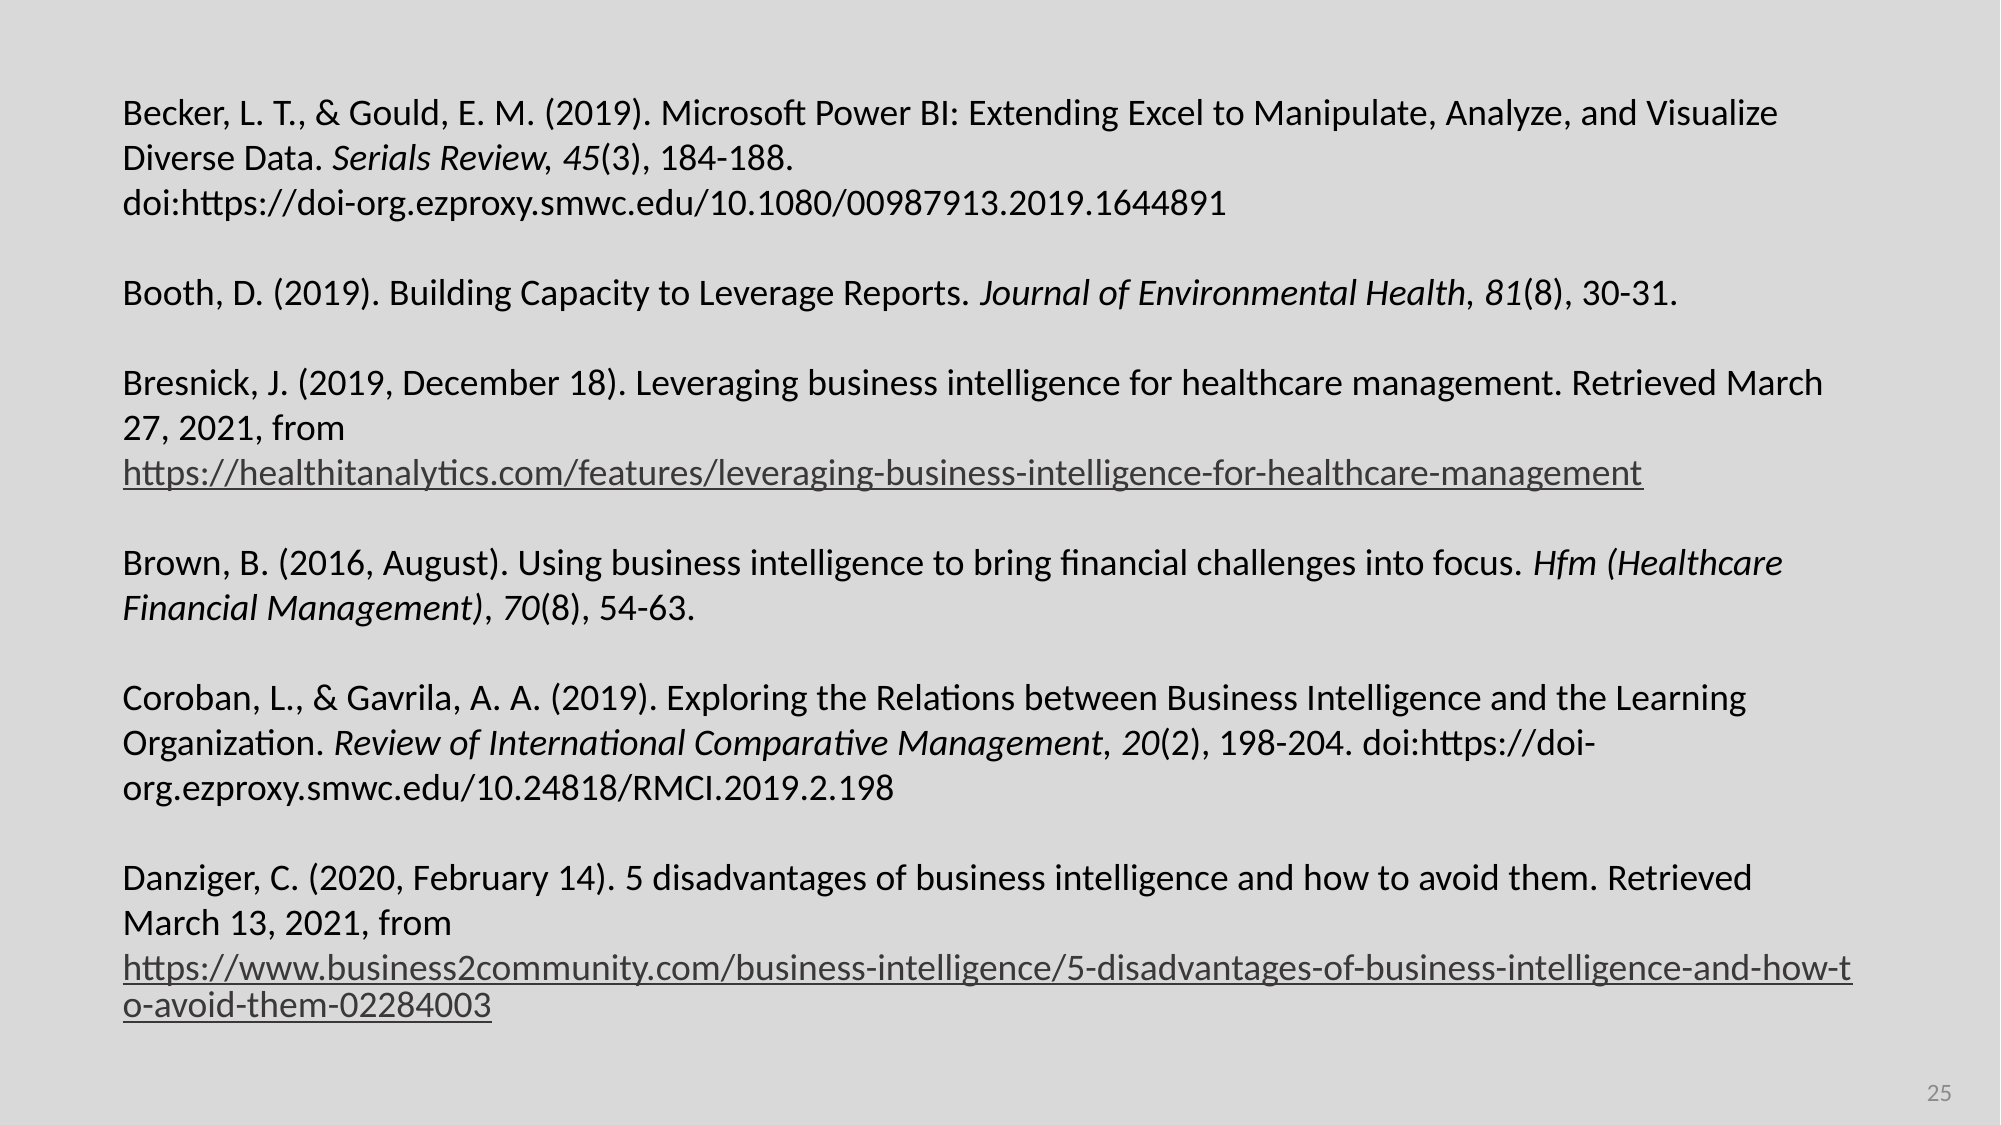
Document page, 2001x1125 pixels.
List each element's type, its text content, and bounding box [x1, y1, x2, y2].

slide_number 25 [1894, 1061, 1968, 1121]
text_box Becker, L. T., & Gould, E. M. (2019). Microsoft Power BI: Extending Excel to Manipulate, Analyze, and Visualize Diverse Data. Serials Review, 45(3), 184-188. doi:https://doi-org.ezproxy.smwc.edu/10.1080/00987913.2019.1644891 Booth, D. (2019). Building Capacity to Leverage Reports. Journal of Environmental Health, 81(8), 30-31. Bresnick, J. (2019, December 18). Leveraging business intelligence for healthcare management. Retrieved March 27, 2021, from https://healthitanalytics.com/features/leveraging-business-intelligence-for-healthcare-management Brown, B. (2016, August). Using business intelligence to bring financial challenges into focus. Hfm (Healthcare Financial Management), 70(8), 54-63. Coroban, L., & Gavrila, A. A. (2019). Exploring the Relations between Business Intelligence and the Learning Organization. Review of International Comparative Management, 20(2), 198-204. doi:https://doi-org.ezproxy.smwc.edu/10.24818/RMCI.2019.2.198 Danziger, C. (2020, February 14). 5 disadvantages of business intelligence and how to avoid them. Retrieved March 13, 2021, from https://www.business2community.com/business-intelligence/5-disadvantages-of-business-intelligence-and-how-to-avoid-them-02284003 [107, 80, 1869, 1041]
